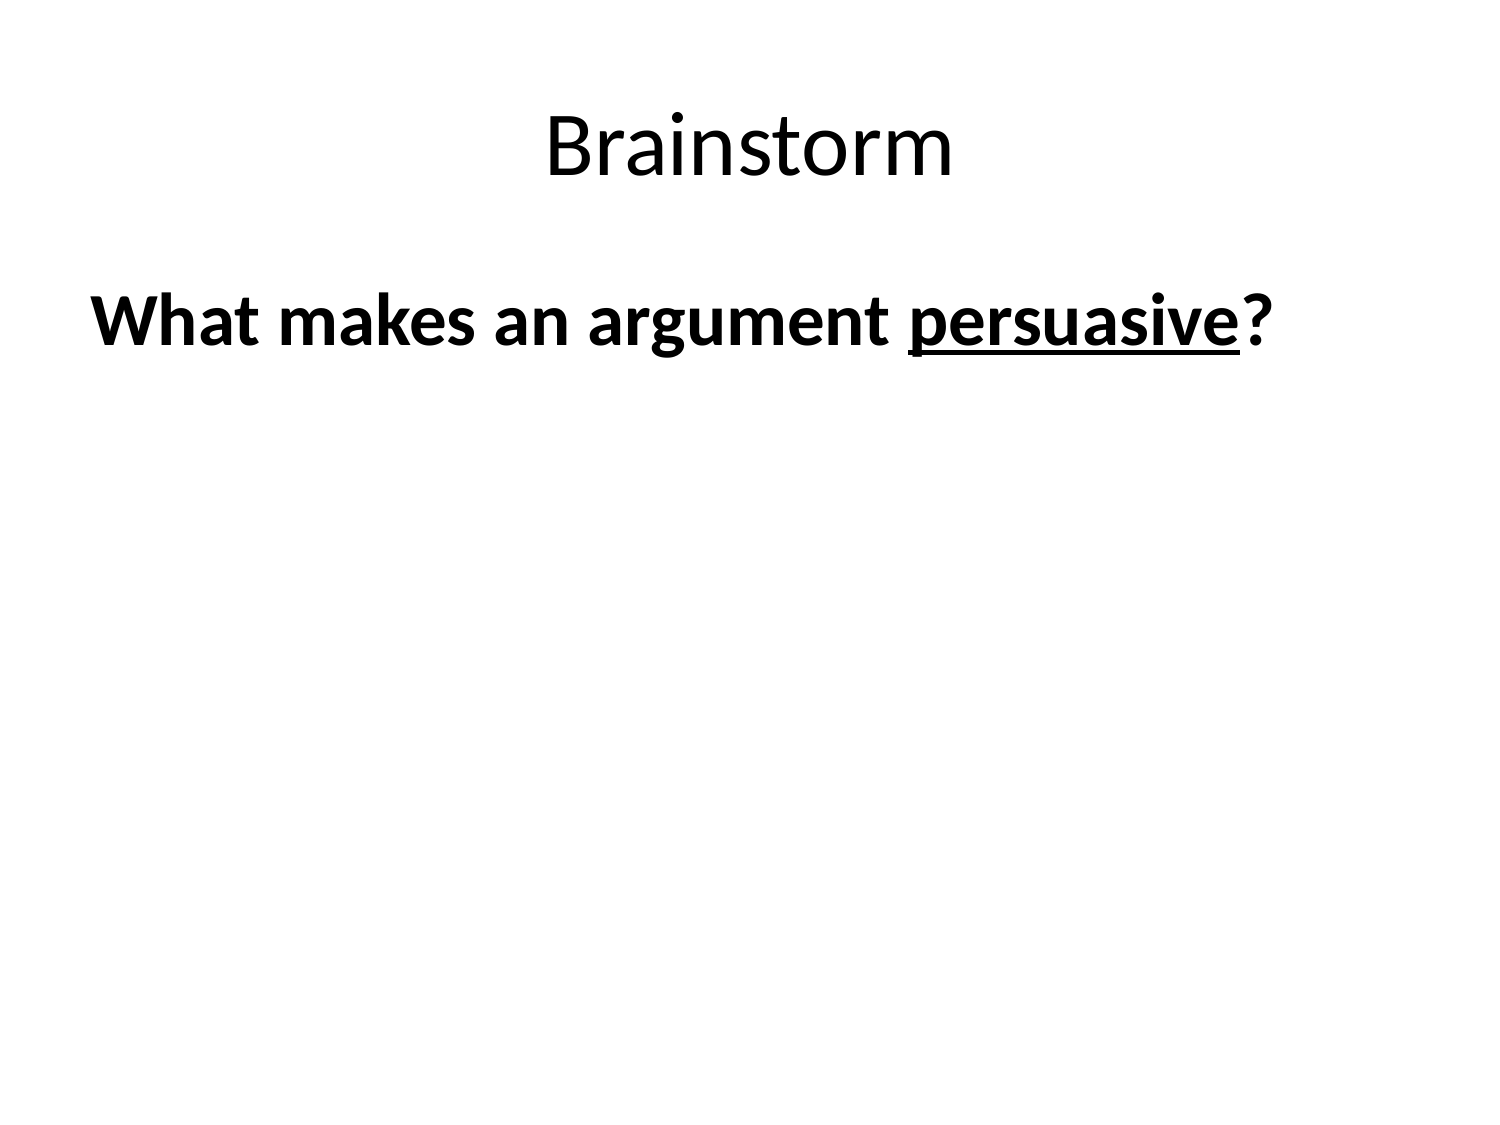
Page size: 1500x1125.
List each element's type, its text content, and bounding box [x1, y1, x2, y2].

title Brainstorm [75, 45, 1425, 233]
list What makes an argument persuasive? [75, 262, 1425, 1005]
